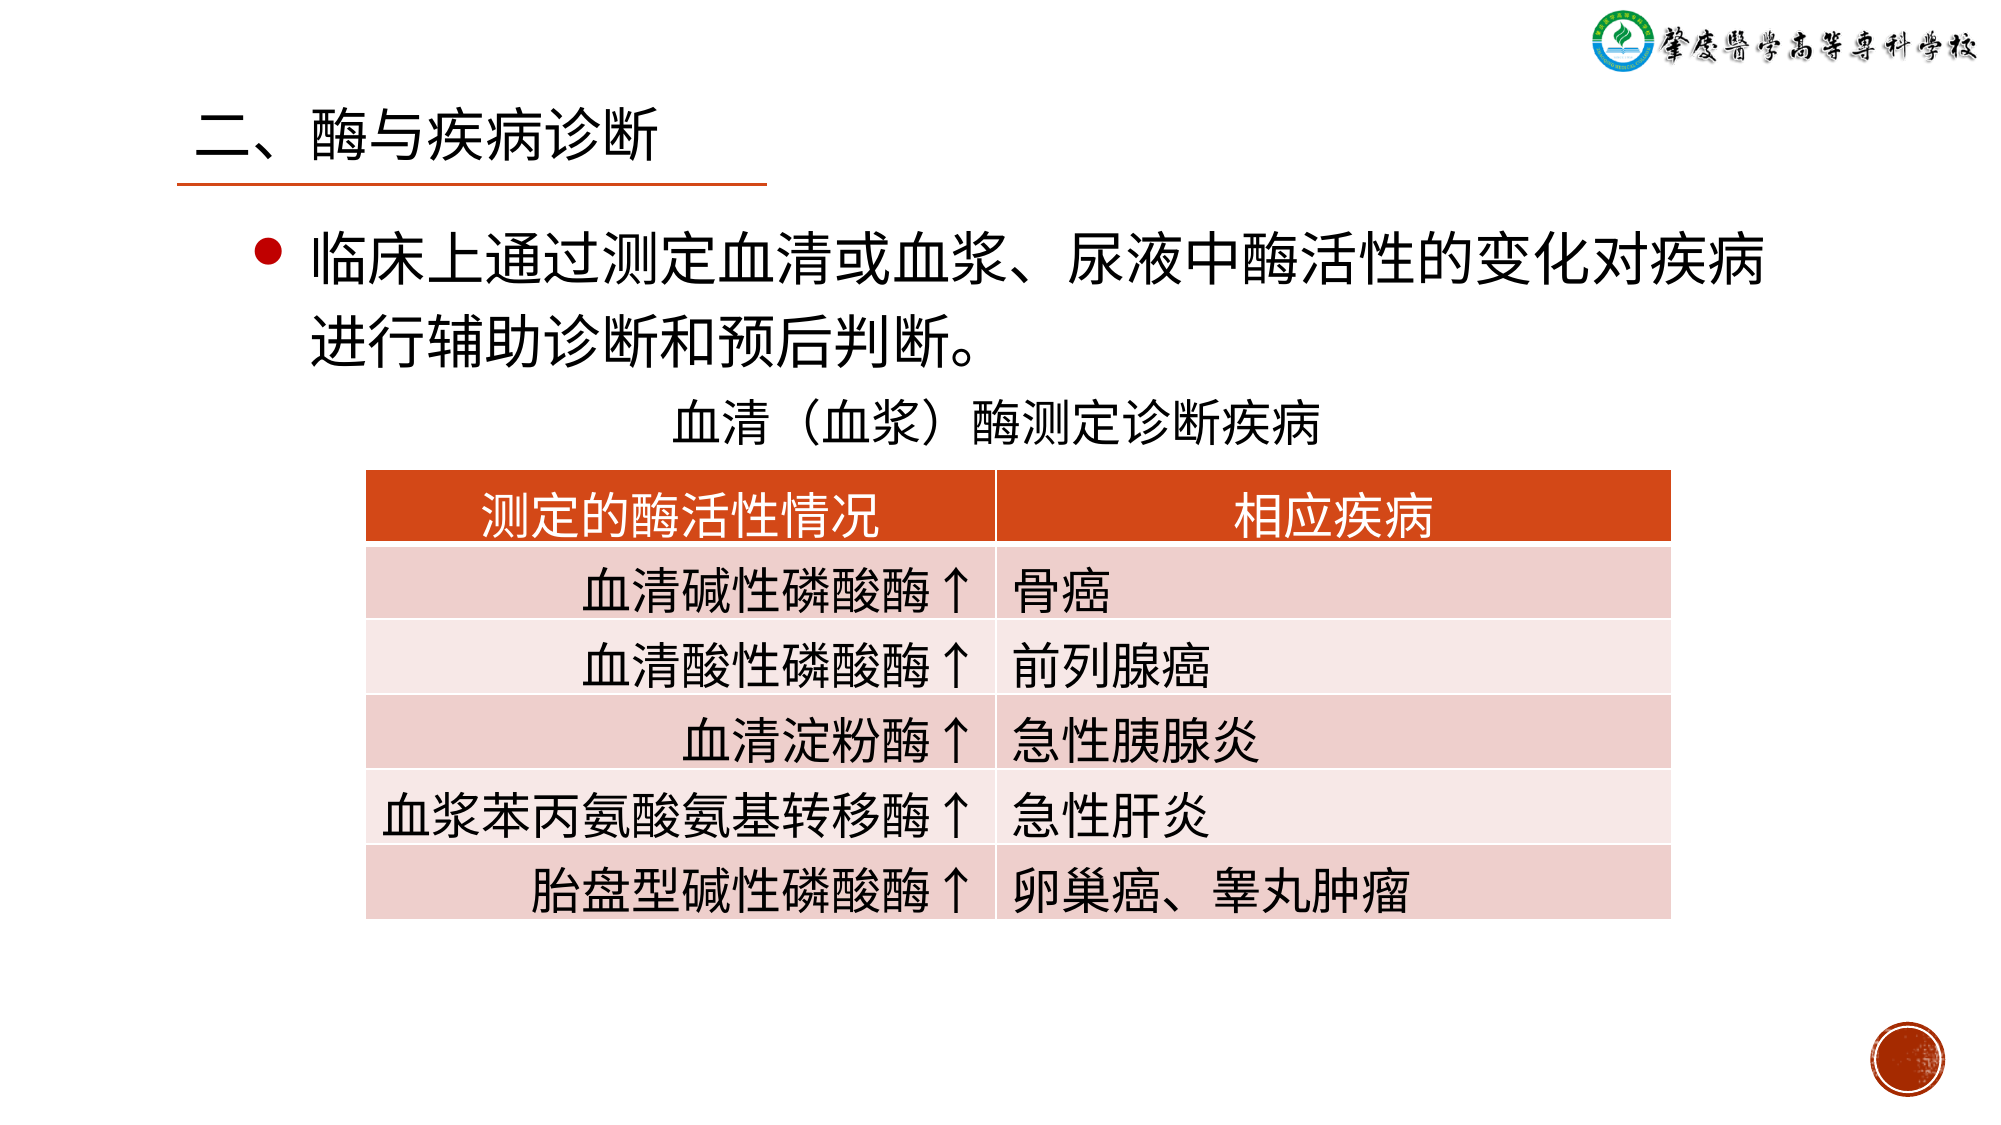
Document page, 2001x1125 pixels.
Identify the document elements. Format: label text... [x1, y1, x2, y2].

table_cell 卵巢癌、睾丸肿瘤 [997, 845, 1671, 919]
table_cell 骨癌 [997, 547, 1671, 618]
table_cell 血清碱性磷酸酶↑ [366, 547, 995, 618]
text_box 二、酶与疾病诊断 [179, 90, 676, 176]
list 临床上通过测定血清或血浆、尿液中酶活性的变化对疾病进行辅助诊断和预后判断。 [235, 201, 1797, 391]
table_cell 血清酸性磷酸酶↑ [366, 620, 995, 693]
table_cell 急性肝炎 [997, 770, 1671, 843]
picture [1580, 9, 1989, 80]
table_cell 前列腺癌 [997, 620, 1671, 693]
table_header 测定的酶活性情况 [366, 470, 645, 541]
table_cell 急性胰腺炎 [997, 695, 1671, 768]
table_cell 血浆苯丙氨酸氨基转移酶↑ [366, 770, 995, 843]
table_header 相应疾病 [1347, 470, 1671, 541]
title 血清（血浆）酶测定诊断疾病 [645, 390, 1347, 594]
table_cell 血清淀粉酶↑ [366, 695, 995, 768]
table_cell 胎盘型碱性磷酸酶↑ [366, 845, 995, 919]
